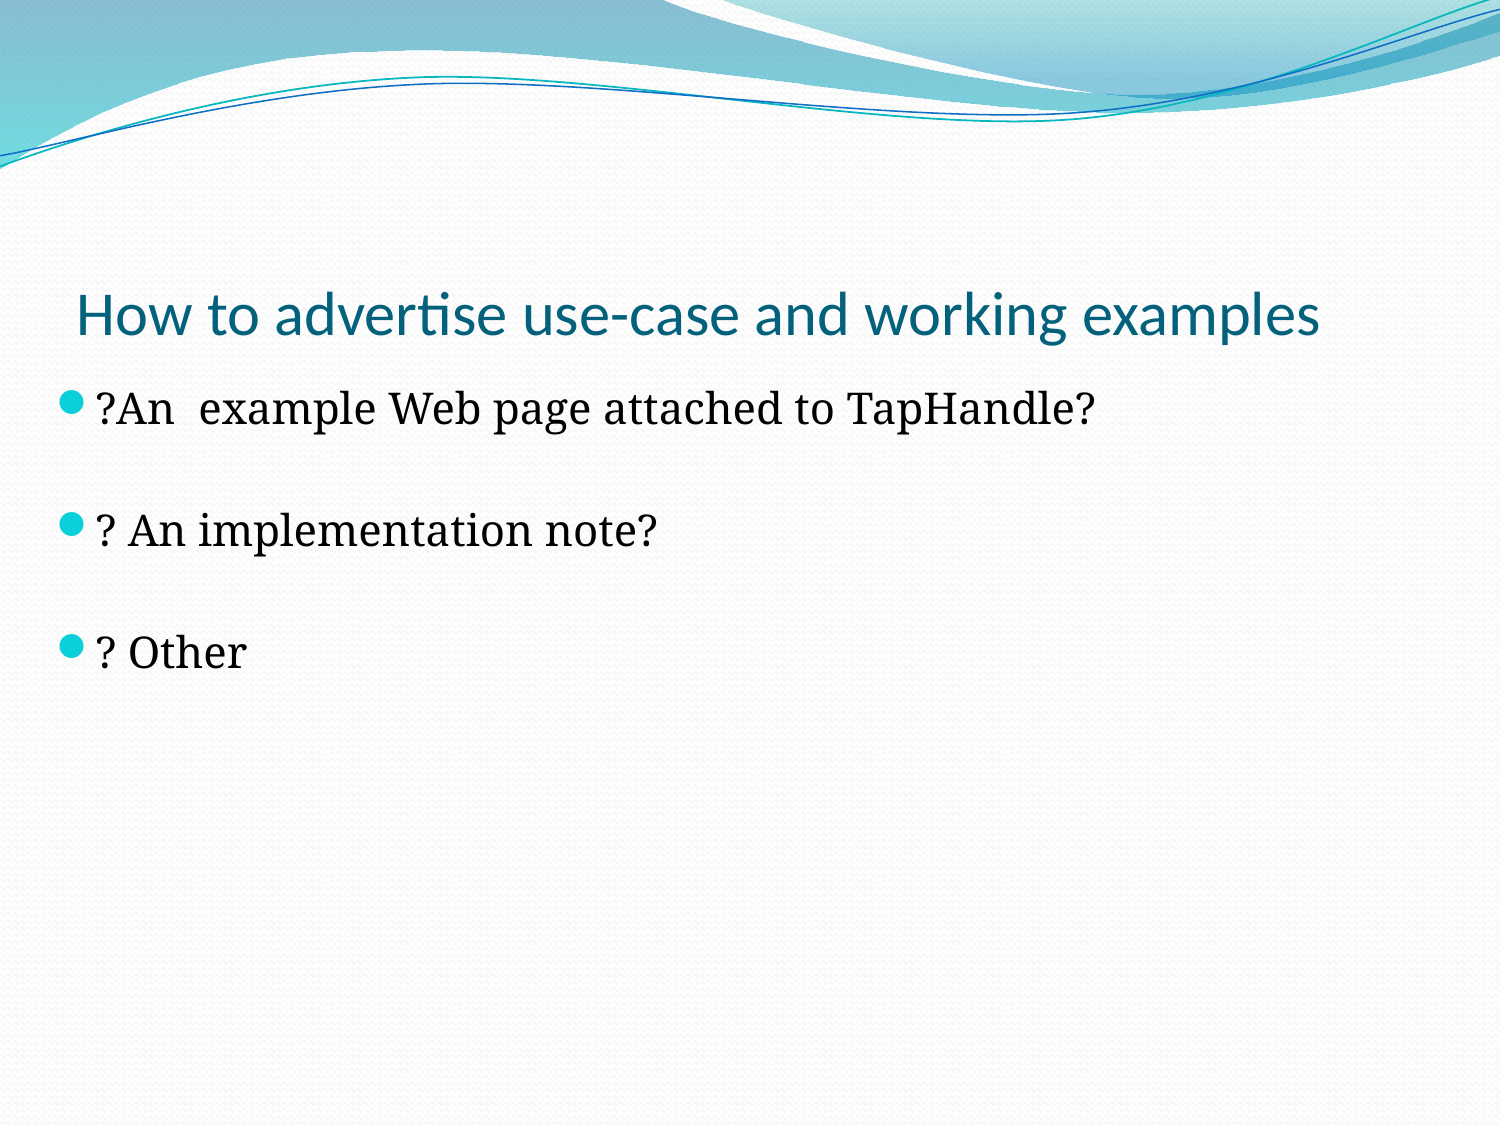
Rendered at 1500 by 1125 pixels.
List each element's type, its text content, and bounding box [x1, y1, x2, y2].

list ?An example Web page attached to TapHandle? ? An implementation note? ? Other [41, 373, 1392, 740]
title How to advertise use-case and working examples [76, 219, 1427, 348]
